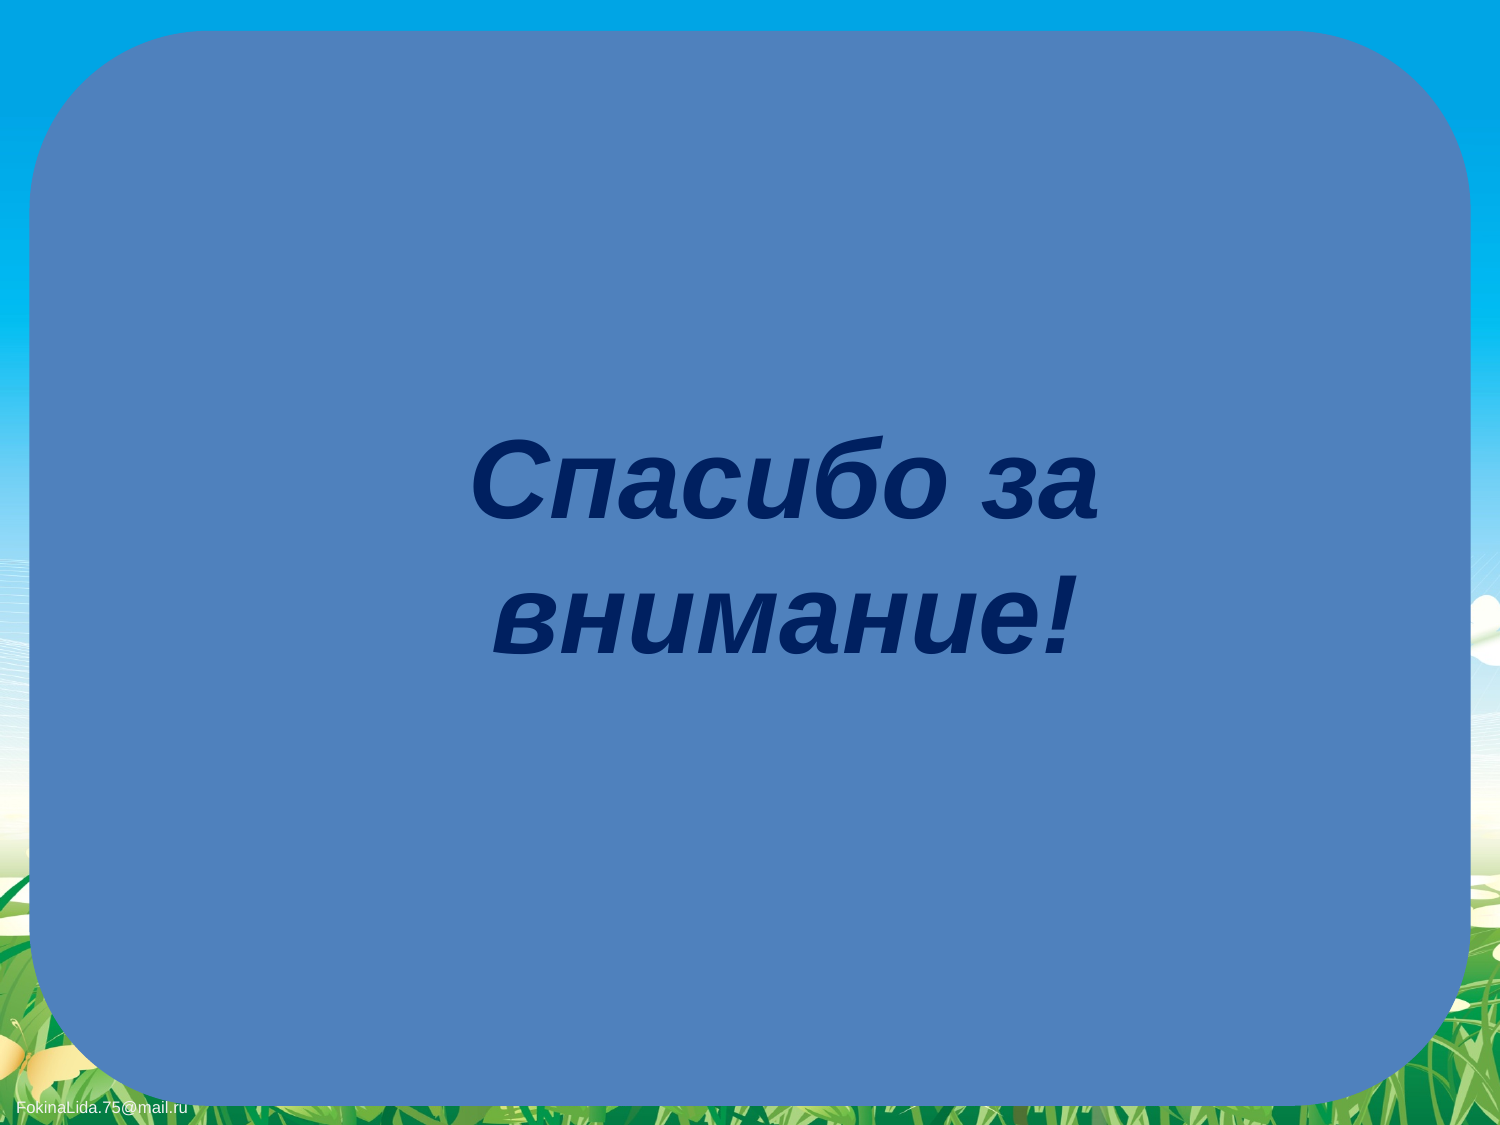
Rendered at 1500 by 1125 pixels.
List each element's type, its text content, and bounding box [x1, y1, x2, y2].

picture [0, 347, 1500, 1125]
text_box Спасибо за внимание! [187, 398, 1383, 684]
